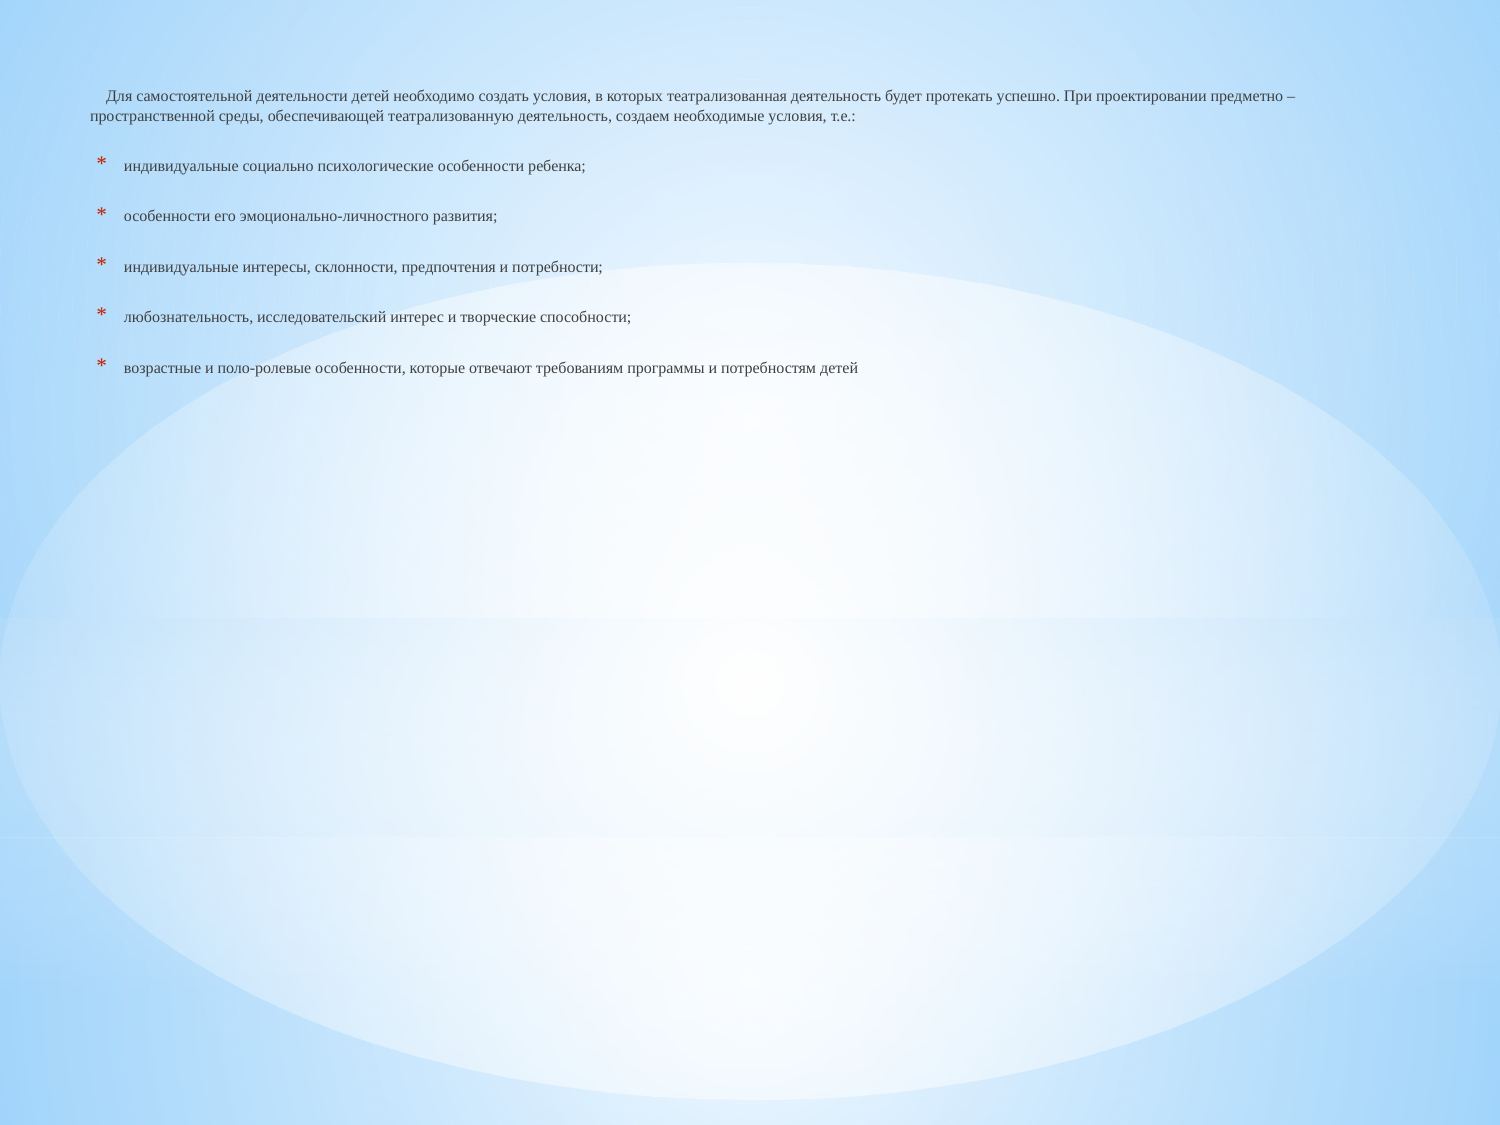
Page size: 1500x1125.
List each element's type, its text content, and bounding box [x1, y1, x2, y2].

list Для самостоятельной деятельности детей необходимо создать условия, в которых театрализованная деятельность будет протекать успешно. При проектировании предметно –пространственной среды, обеспечивающей театрализованную деятельность, создаем необходимые условия, т.е.: индивидуальные социально психологические особенности ребенка; особенности его эмоционально-личностного развития; индивидуальные интересы, склонности, предпочтения и потребности; любознательность, исследовательский интерес и творческие способности; возрастные и поло-ролевые особенности, которые отвечают требованиям программы и потребностям детей [75, 78, 1425, 1005]
